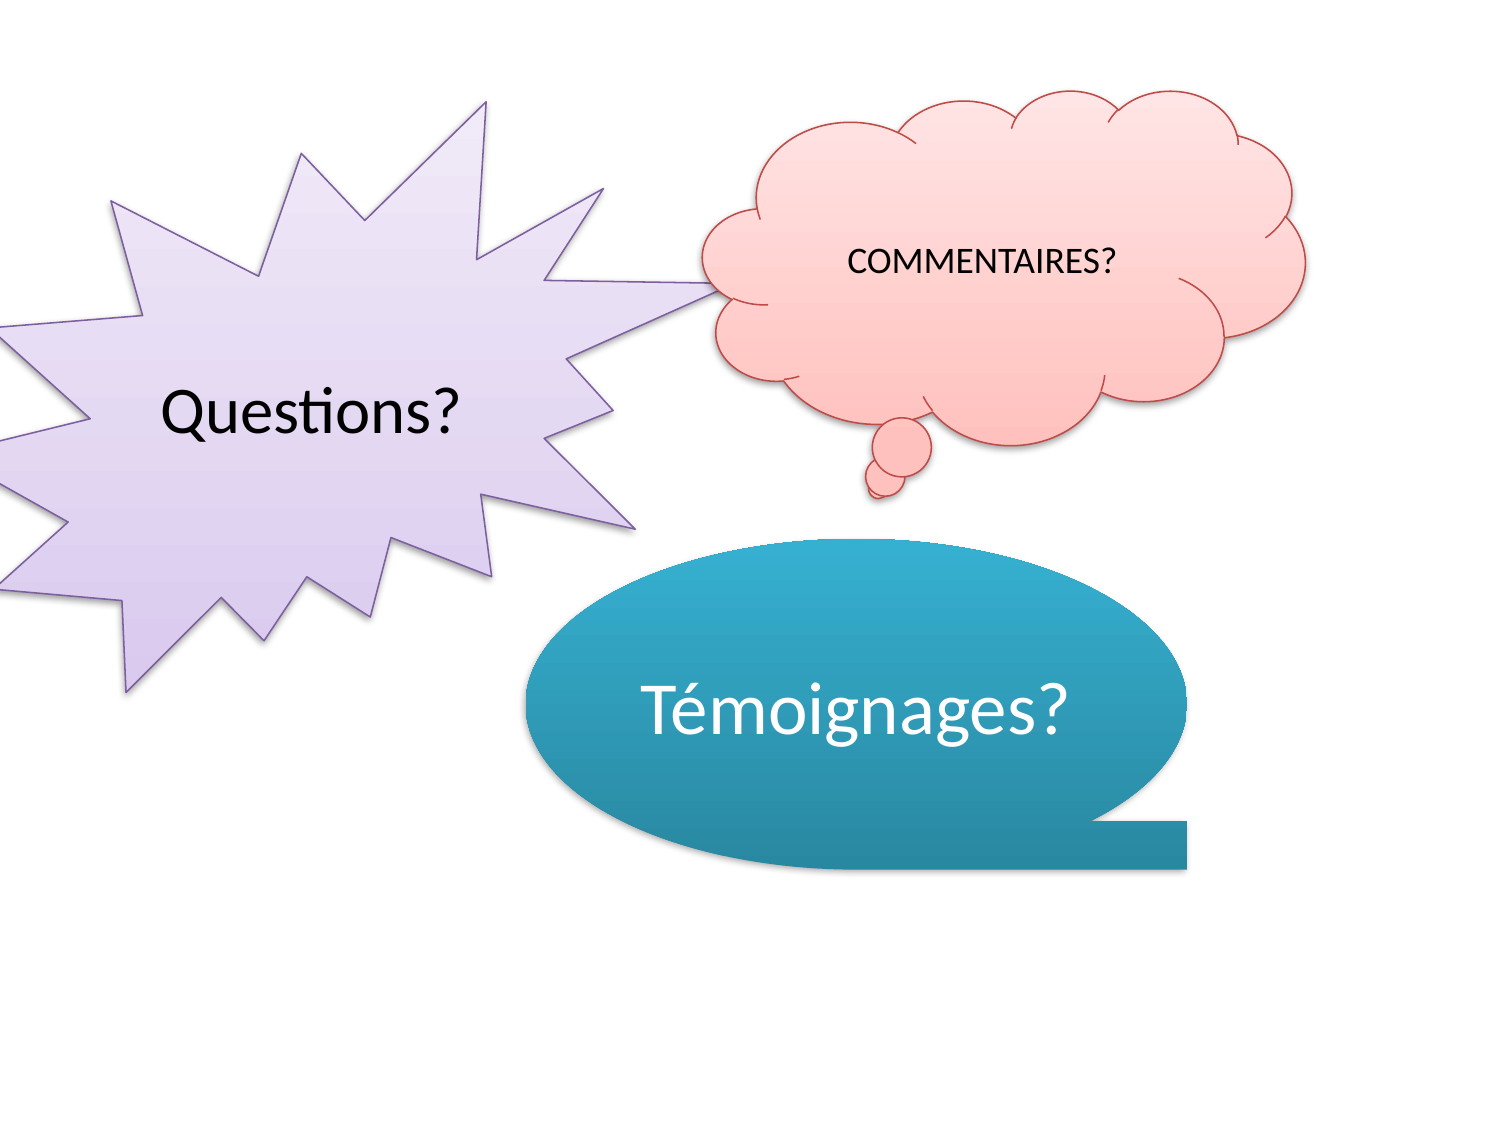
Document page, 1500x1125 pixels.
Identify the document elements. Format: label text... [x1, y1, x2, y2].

text_box Témoignages? [525, 538, 1188, 870]
text_box Questions? [0, 101, 711, 694]
text_box COMMENTAIRES? [701, 90, 1307, 500]
